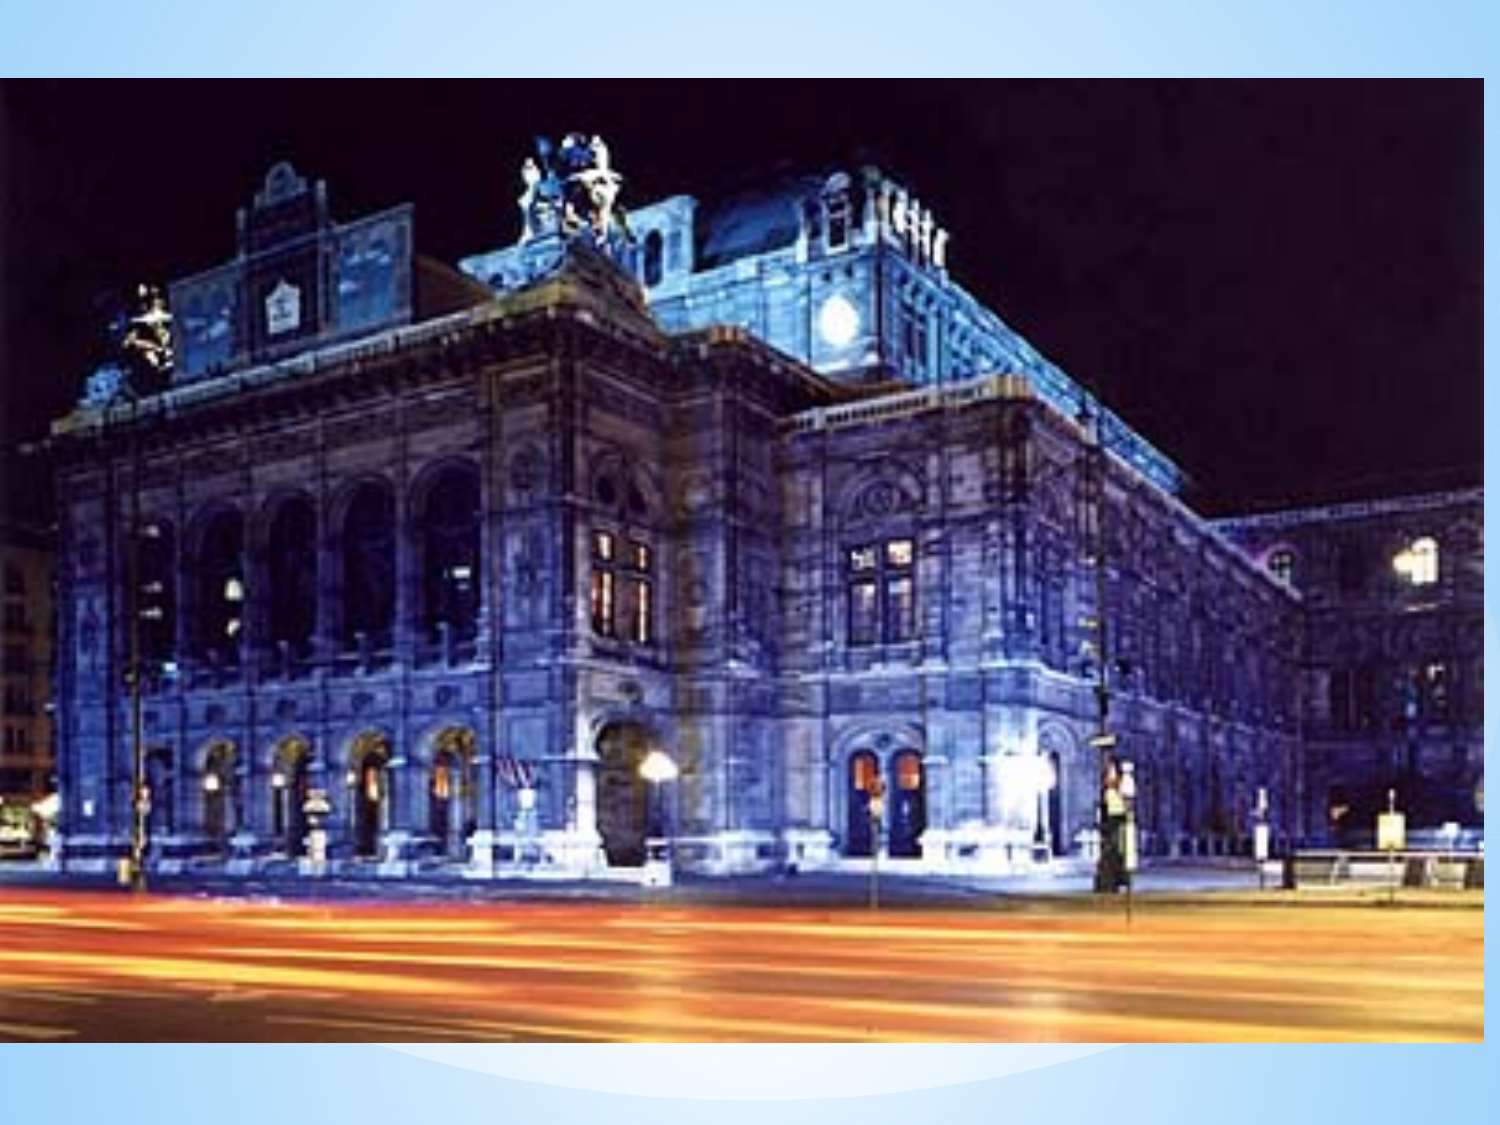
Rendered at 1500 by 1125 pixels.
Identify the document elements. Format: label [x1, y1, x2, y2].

list [0, 77, 1484, 1043]
